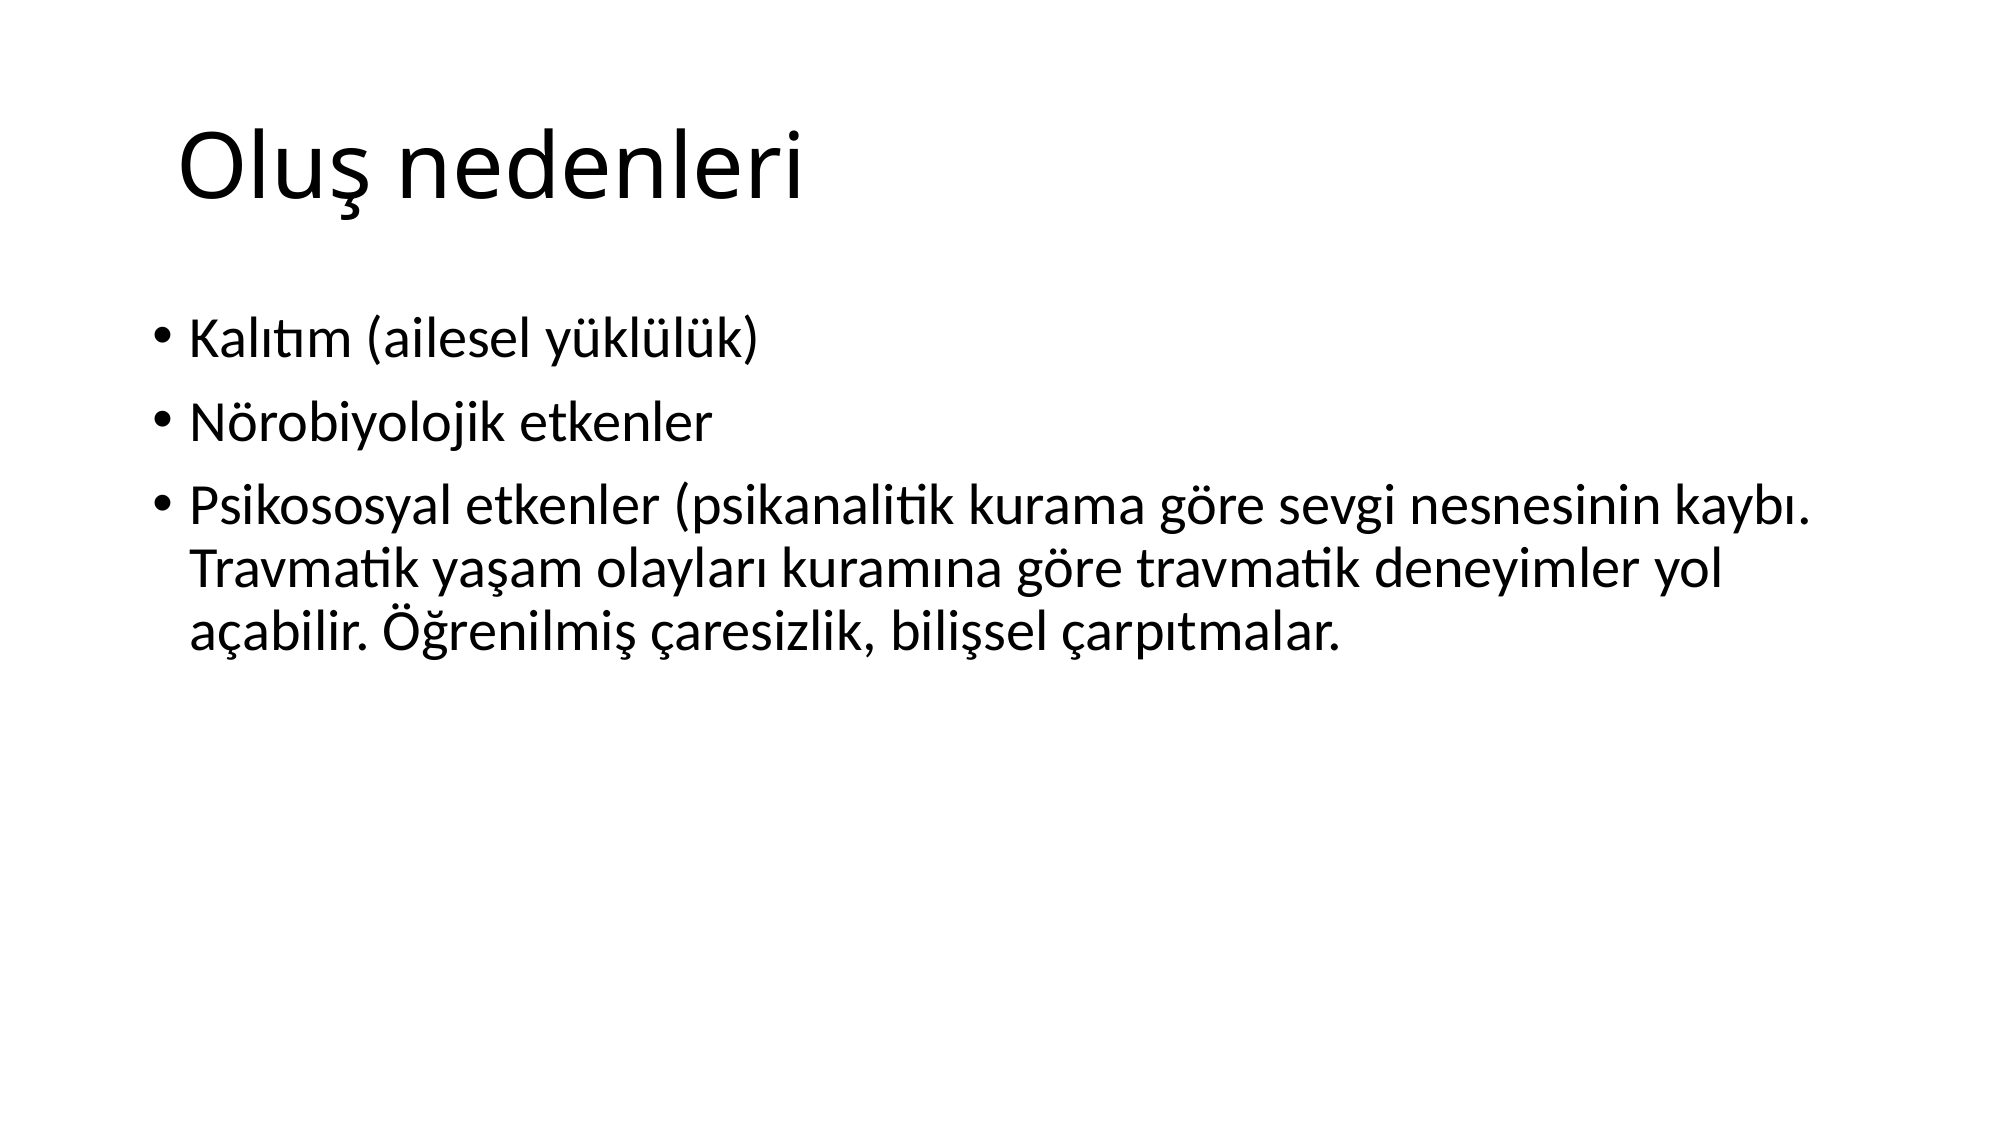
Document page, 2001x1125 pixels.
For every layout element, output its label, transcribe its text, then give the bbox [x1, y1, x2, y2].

list Kalıtım (ailesel yüklülük) Nörobiyolojik etkenler Psikososyal etkenler (psikanalitik kurama göre sevgi nesnesinin kaybı. Travmatik yaşam olayları kuramına göre travmatik deneyimler yol açabilir. Öğrenilmiş çaresizlik, bilişsel çarpıtmalar. [137, 299, 1863, 1014]
title Oluş nedenleri [137, 59, 1863, 278]
